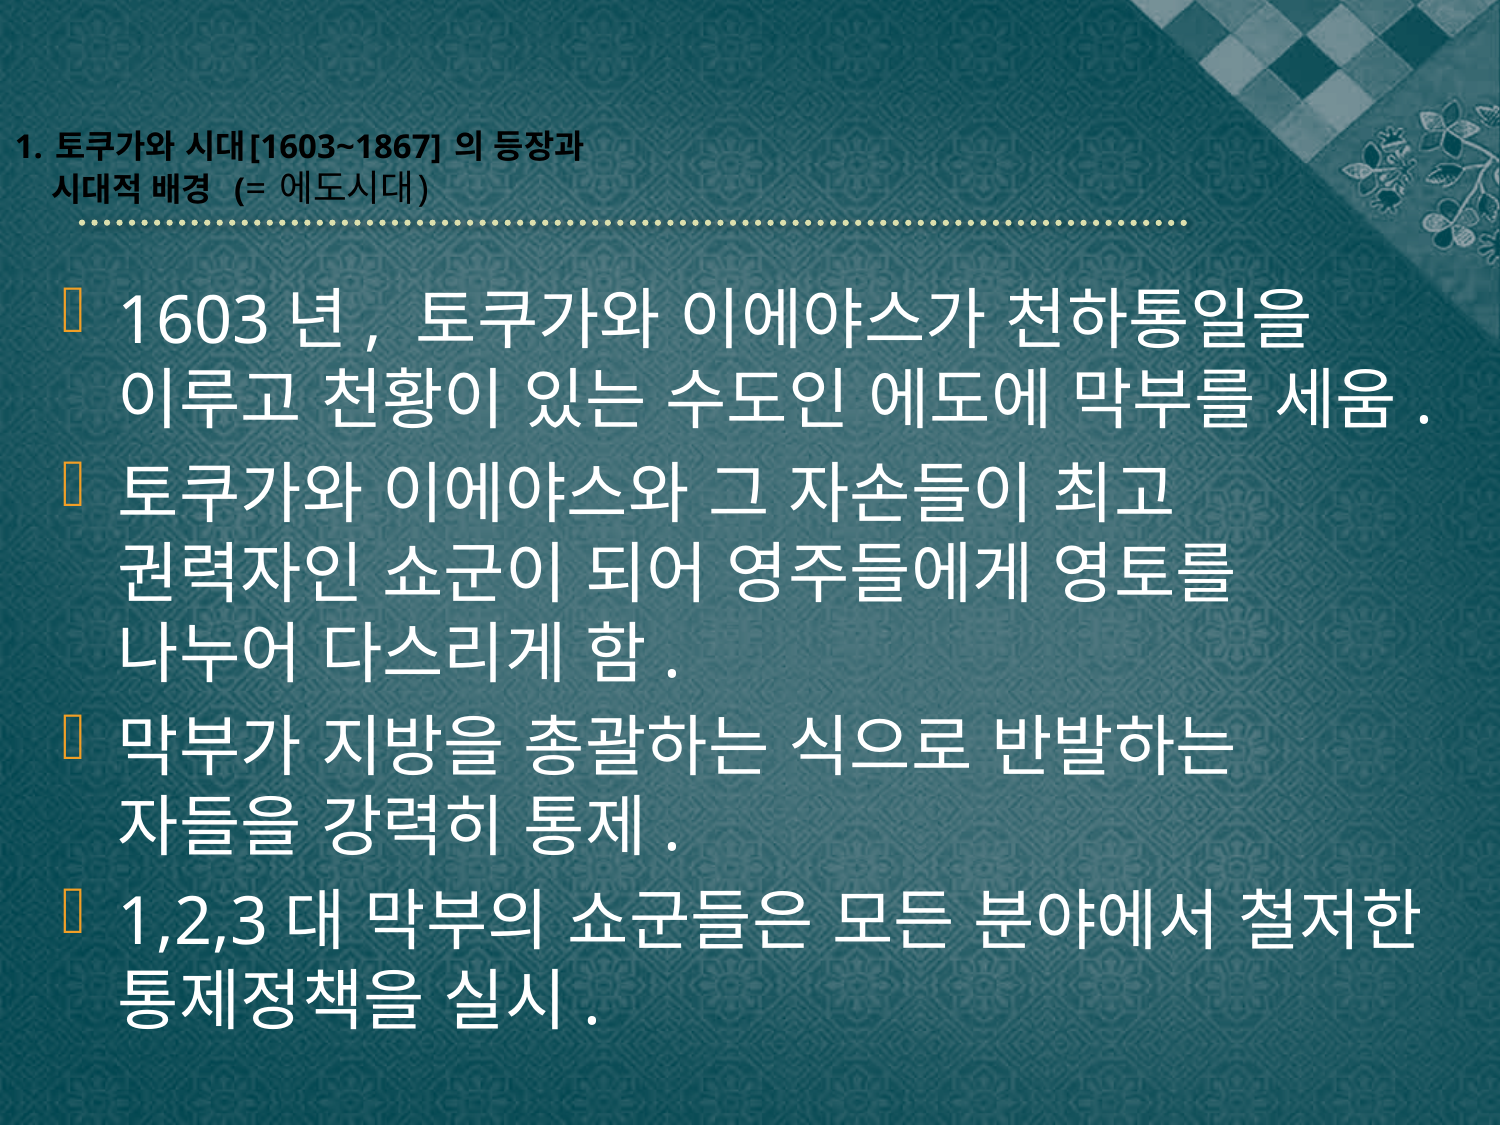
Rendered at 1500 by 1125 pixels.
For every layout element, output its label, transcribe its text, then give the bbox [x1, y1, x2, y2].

list 1603년, 토쿠가와 이에야스가 천하통일을 이루고 천황이 있는 수도인 에도에 막부를 세움. 토쿠가와 이에야스와 그 자손들이 최고 권력자인 쇼군이 되어 영주들에게 영토를 나누어 다스리게 함. 막부가 지방을 총괄하는 식으로 반발하는 자들을 강력히 통제. 1,2,3대 막부의 쇼군들은 모든 분야에서 철저한 통제정책을 실시. [46, 269, 1442, 1067]
title 1. 토쿠가와 시대[1603~1867] 의 등장과 시대적 배경 (= 에도시대) [0, 117, 1500, 305]
